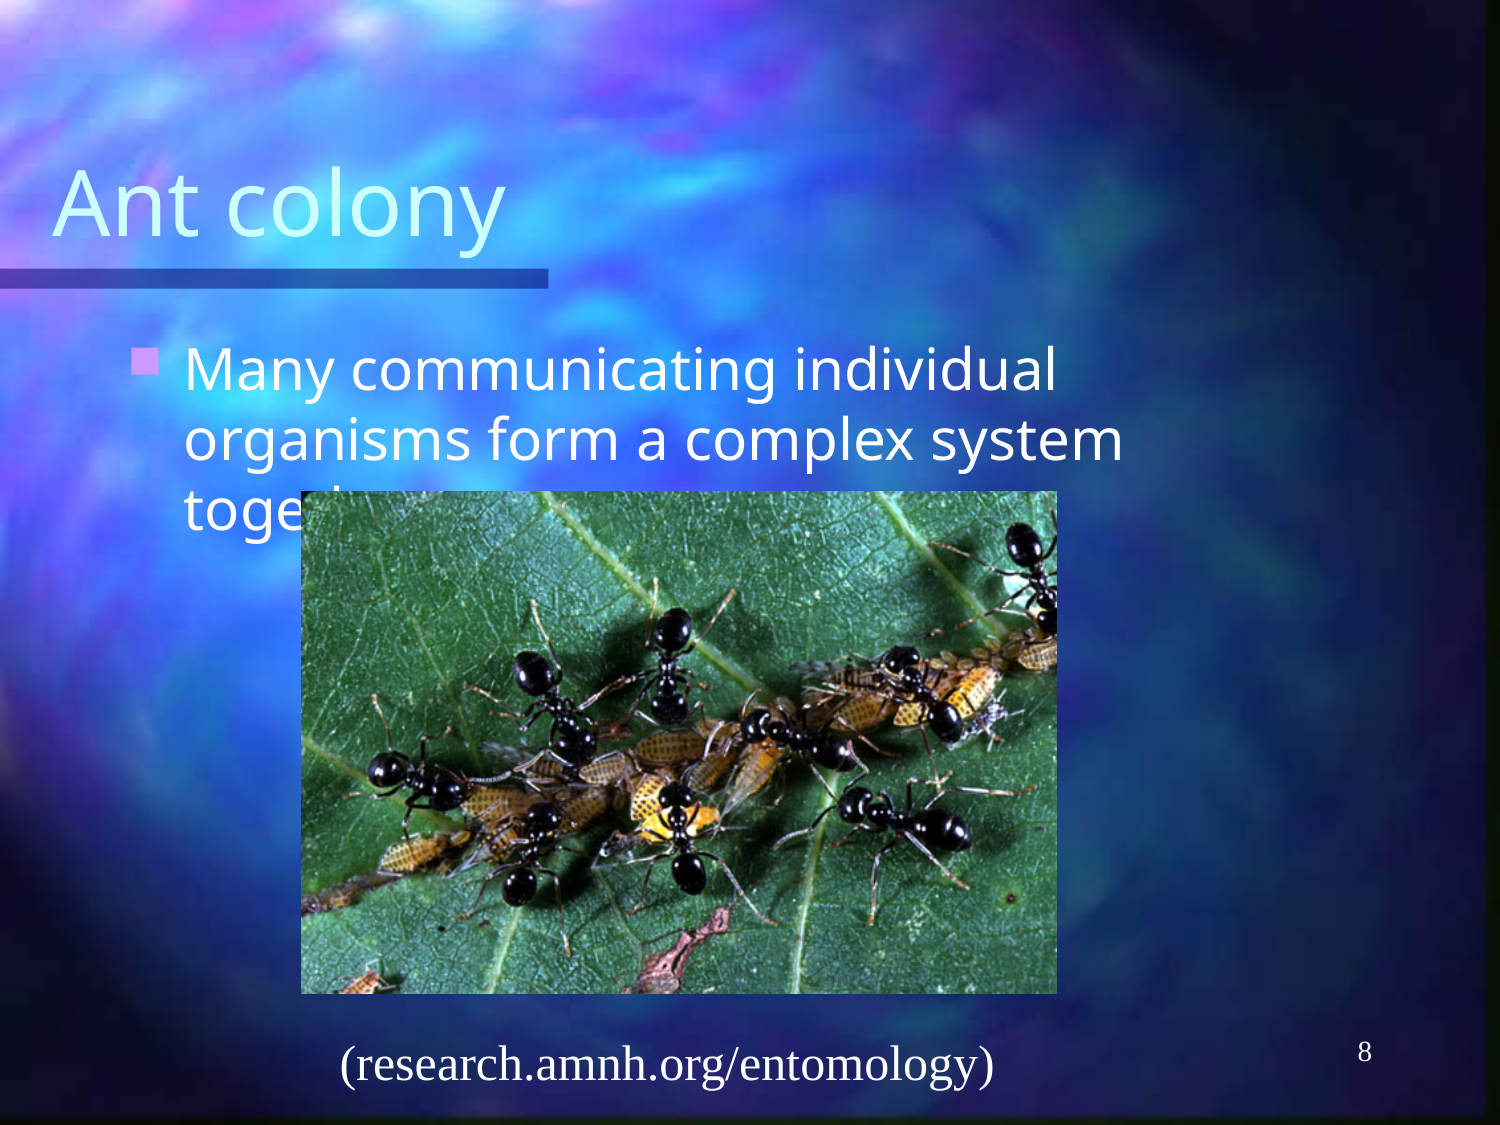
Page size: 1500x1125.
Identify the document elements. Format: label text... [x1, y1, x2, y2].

picture [0, 0, 1500, 1125]
title Ant colony [37, 75, 1313, 263]
slide_number 8 [1074, 1025, 1388, 1100]
text_box (research.amnh.org/entomology) [324, 1023, 1069, 1098]
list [301, 491, 1058, 994]
list Many communicating individual organisms form a complex system together [112, 324, 1376, 539]
